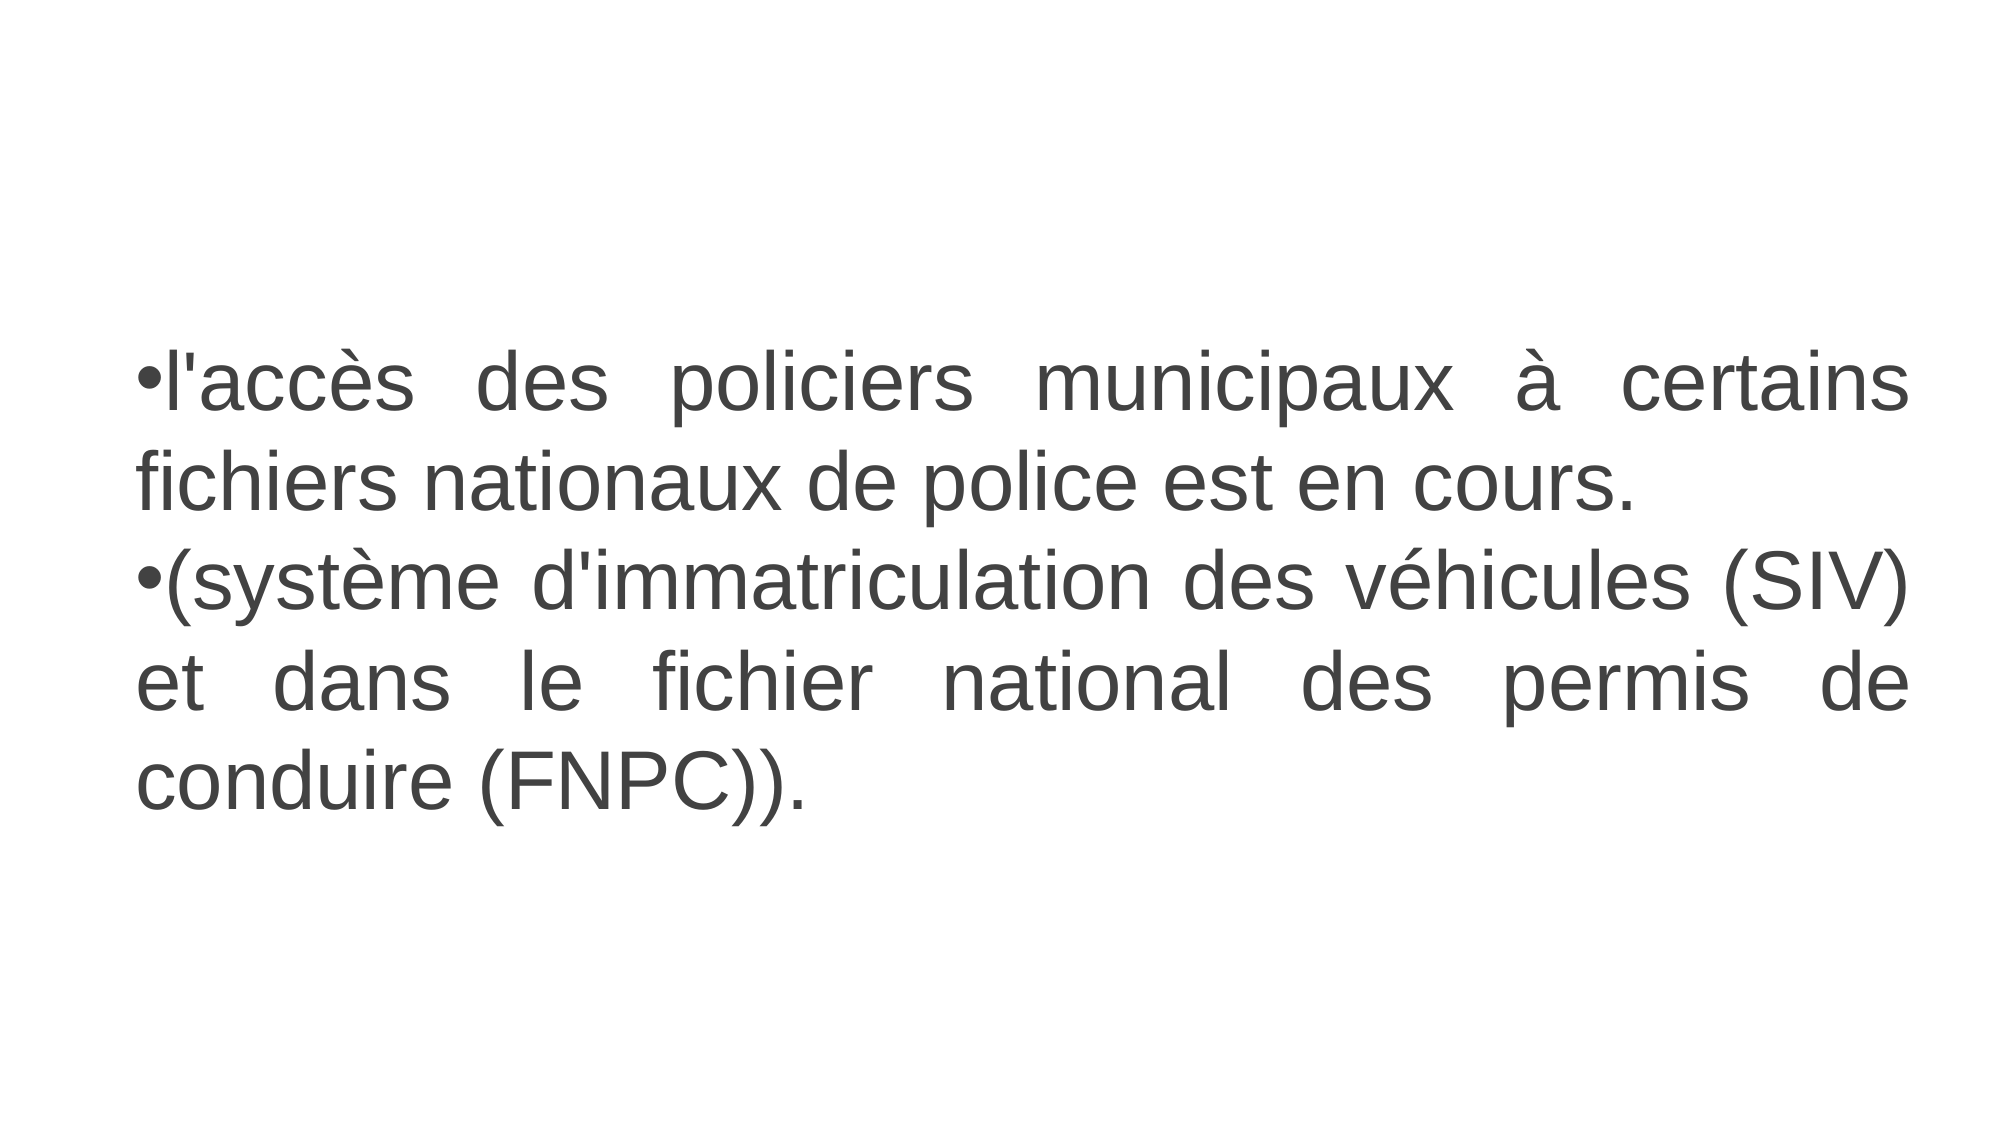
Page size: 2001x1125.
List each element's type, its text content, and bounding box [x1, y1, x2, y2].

text_box l'accès des policiers municipaux à certains fichiers nationaux de police est en cours. (système d'immatriculation des véhicules (SIV) et dans le fichier national des permis de conduire (FNPC)). [120, 319, 1928, 834]
